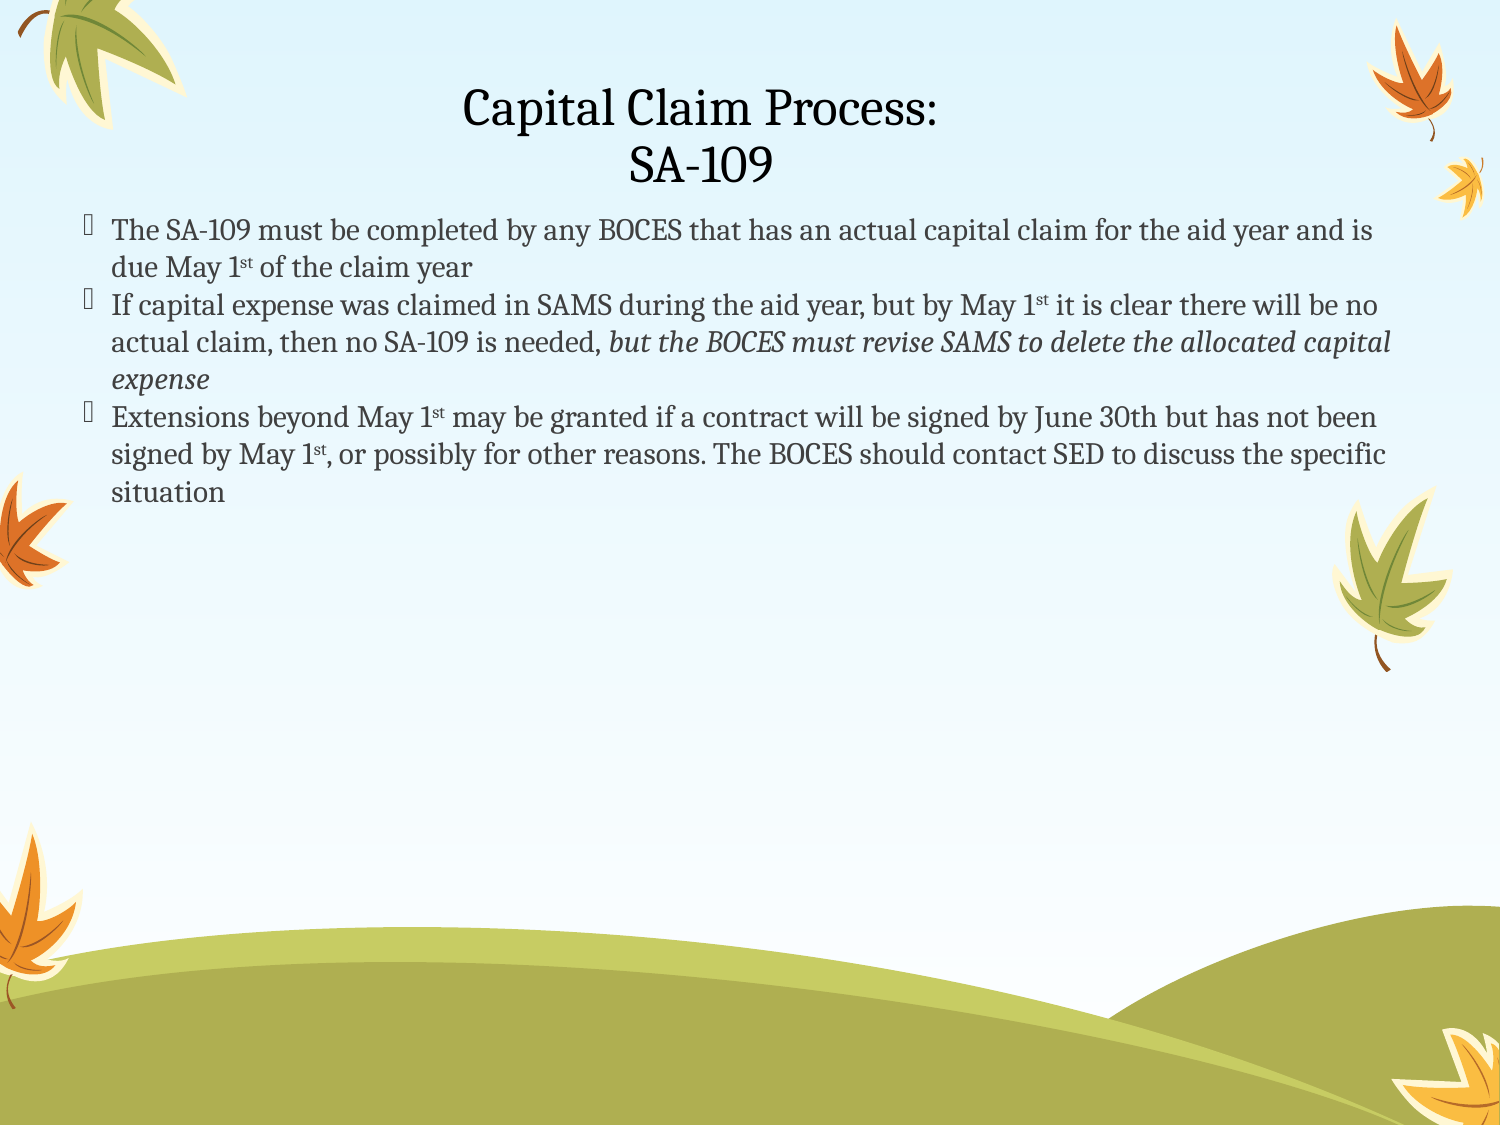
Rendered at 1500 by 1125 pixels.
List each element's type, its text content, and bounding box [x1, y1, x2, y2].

list The SA-109 must be completed by any BOCES that has an actual capital claim for the aid year and is due May 1st of the claim year If capital expense was claimed in SAMS during the aid year, but by May 1st it is clear there will be no actual claim, then no SA-109 is needed, but the BOCES must revise SAMS to delete the allocated capital expense Extensions beyond May 1st may be granted if a contract will be signed by June 30th but has not been signed by May 1st, or possibly for other reasons. The BOCES should contact SED to discuss the specific situation [62, 201, 1413, 938]
title Capital Claim Process: SA-109 [62, 12, 1342, 201]
